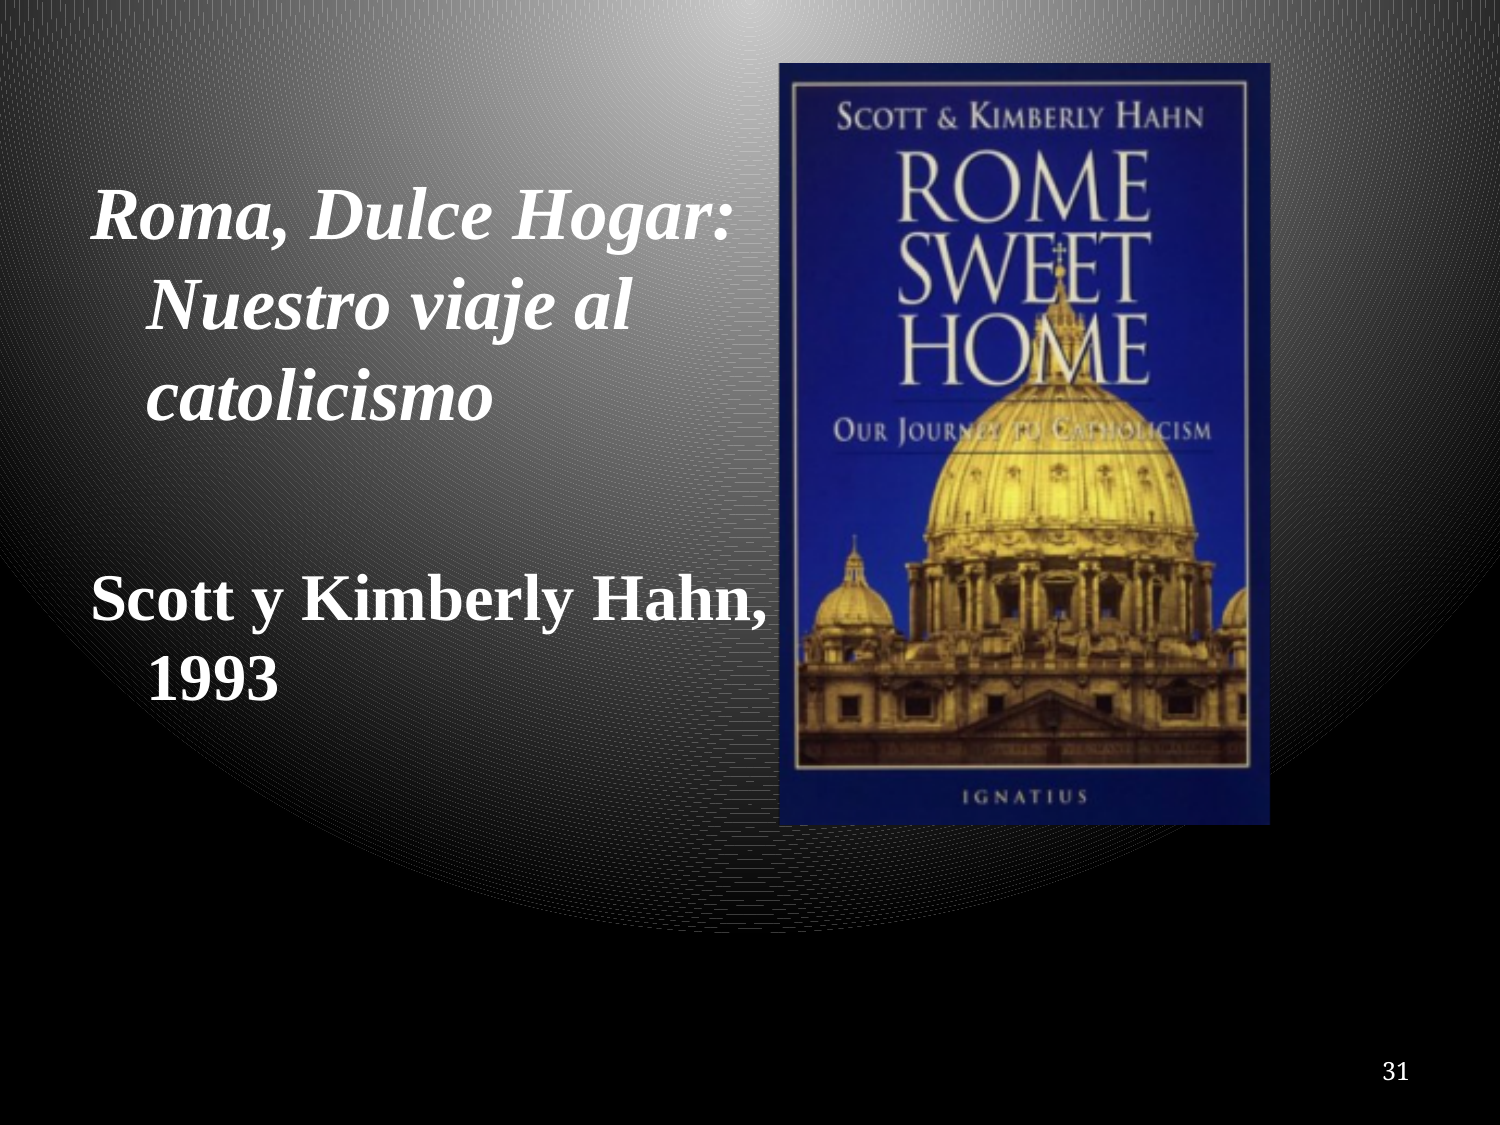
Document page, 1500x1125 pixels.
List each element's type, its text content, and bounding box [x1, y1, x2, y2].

list Roma, Dulce Hogar: Nuestro viaje al catolicismo Scott y Kimberly Hahn, 1993 [74, 62, 801, 1006]
picture [494, 63, 1500, 825]
slide_number 31 [1074, 1042, 1425, 1103]
